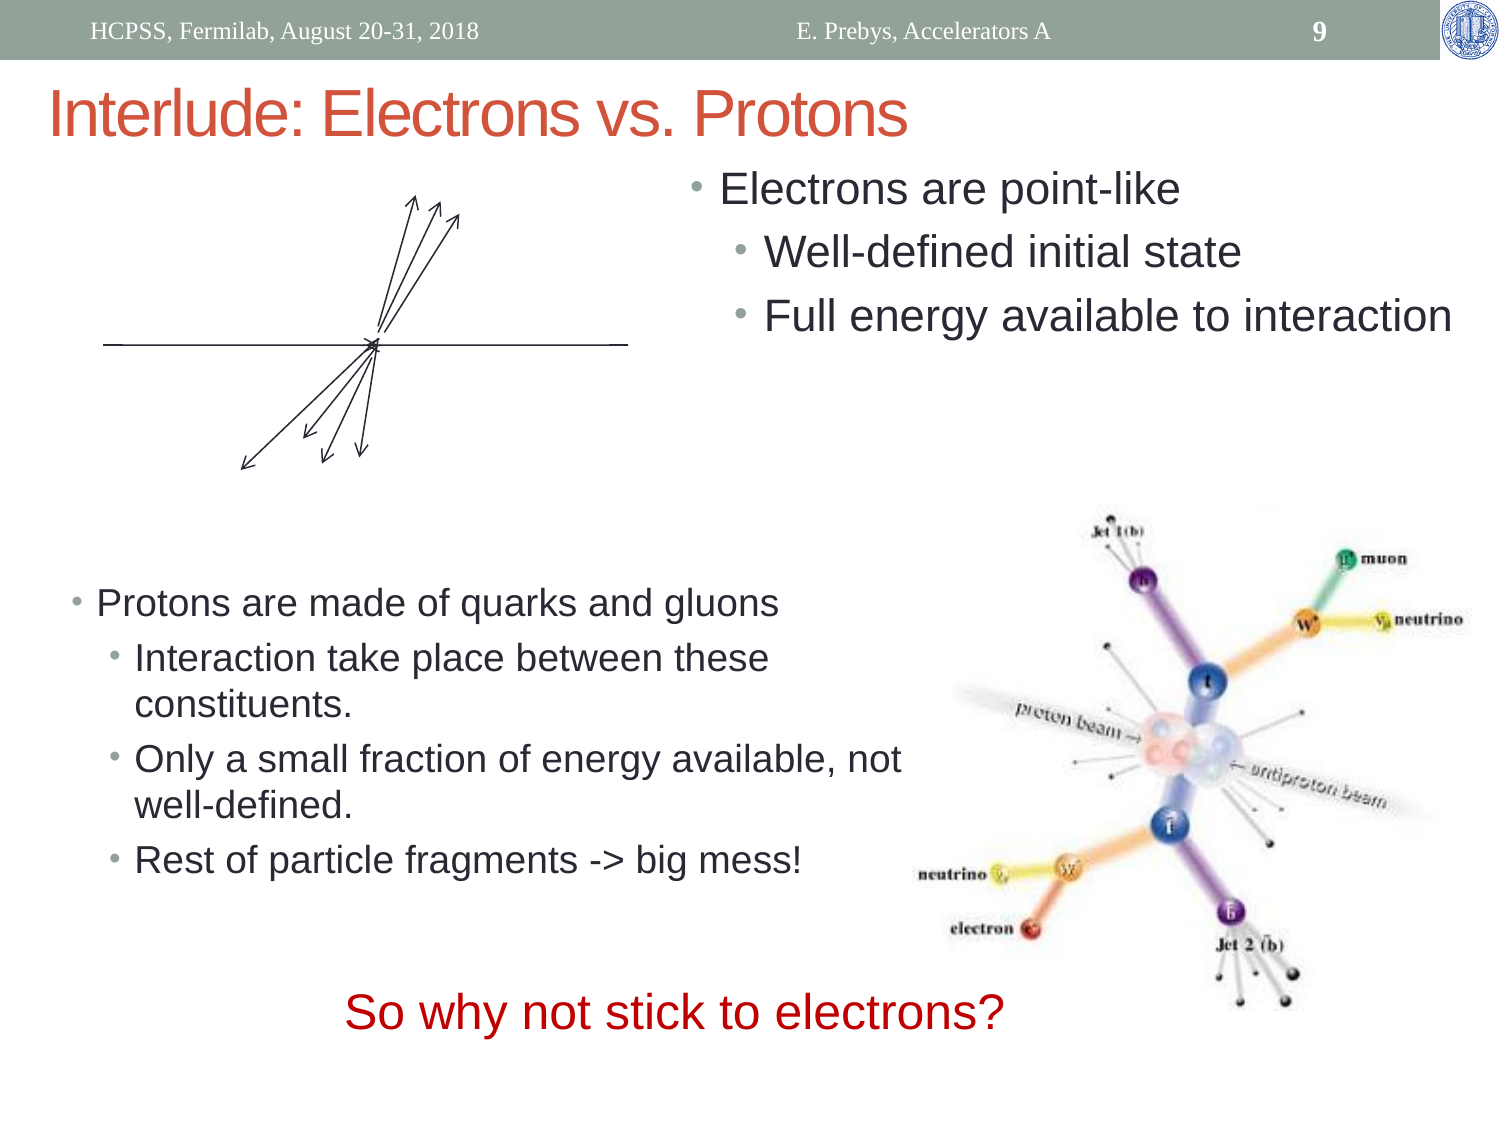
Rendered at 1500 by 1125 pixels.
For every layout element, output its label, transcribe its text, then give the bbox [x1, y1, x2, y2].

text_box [102, 194, 629, 471]
text_box So why not stick to electrons? [256, 972, 1094, 1048]
picture [912, 503, 1472, 1011]
footer E. Prebys, Accelerators A [562, 3, 1286, 57]
slide_number 9 [1297, 3, 1425, 57]
title Interlude: Electrons vs. Protons [32, 60, 1406, 160]
picture [1440, 0, 1500, 61]
list Protons are made of quarks and gluons Interaction take place between these constituents. Only a small fraction of energy available, not well-defined. Rest of particle fragments -> big mess! [56, 570, 909, 891]
list Electrons are point-like Well-defined initial state Full energy available to interaction [675, 151, 1500, 353]
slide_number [75, 3, 550, 57]
